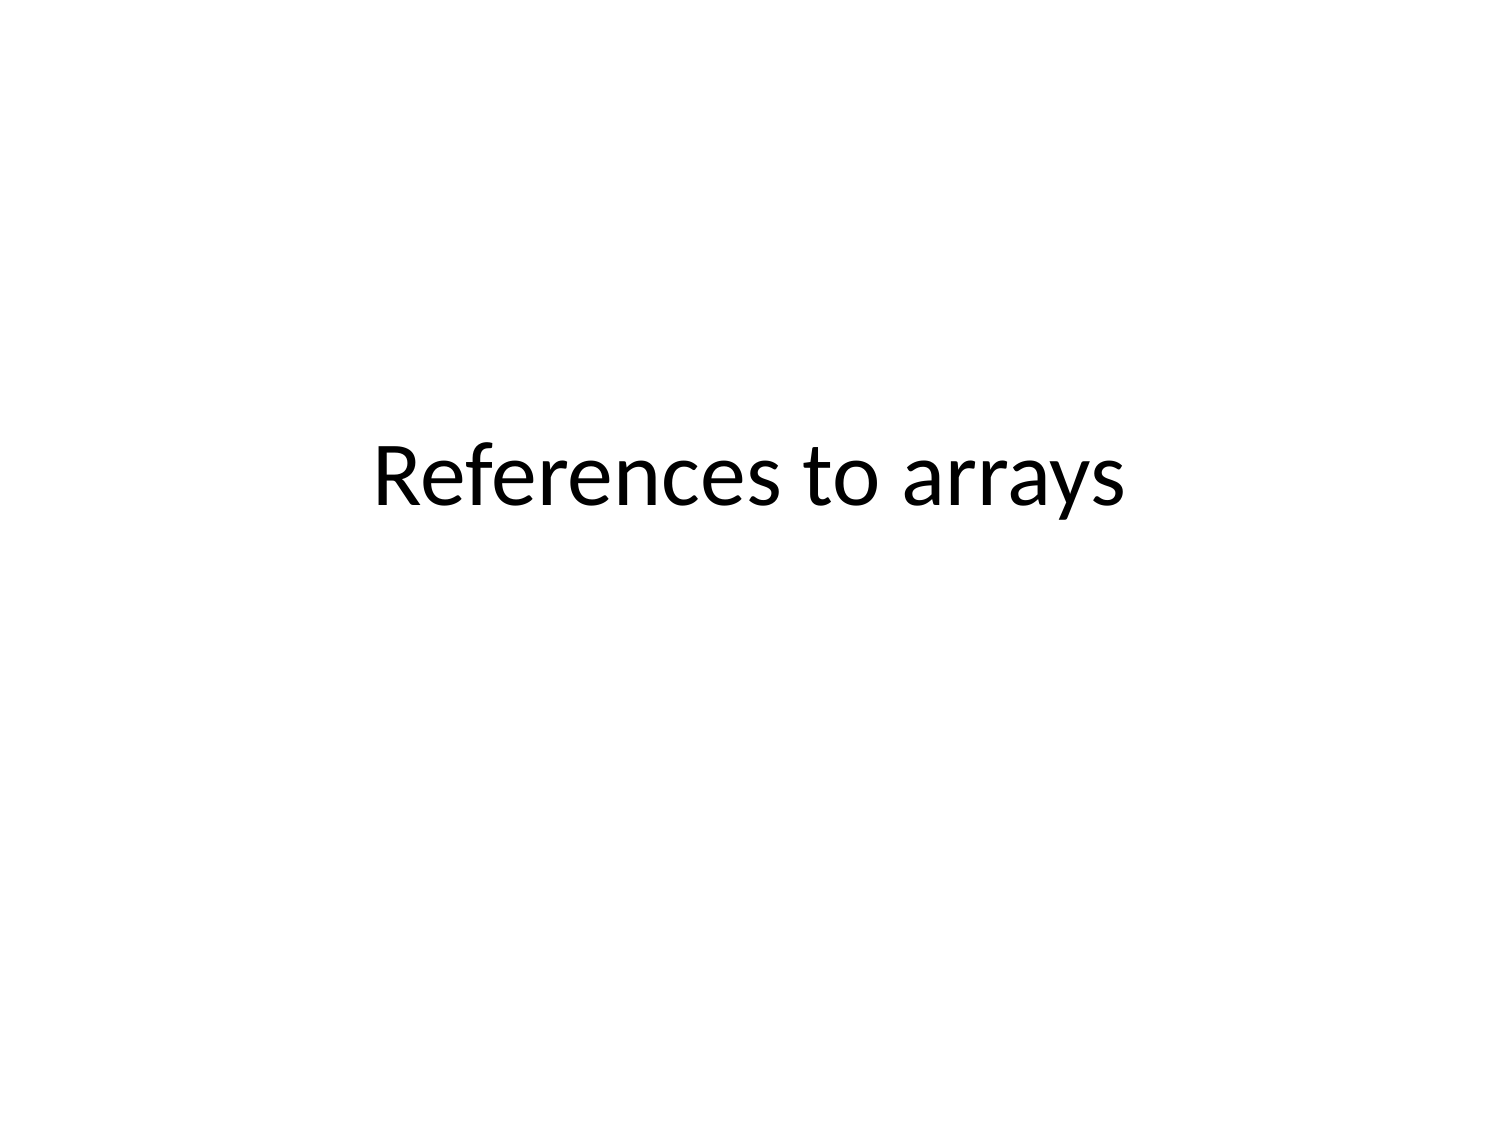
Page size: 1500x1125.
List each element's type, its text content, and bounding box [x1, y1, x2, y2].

title References to arrays [112, 375, 1388, 563]
